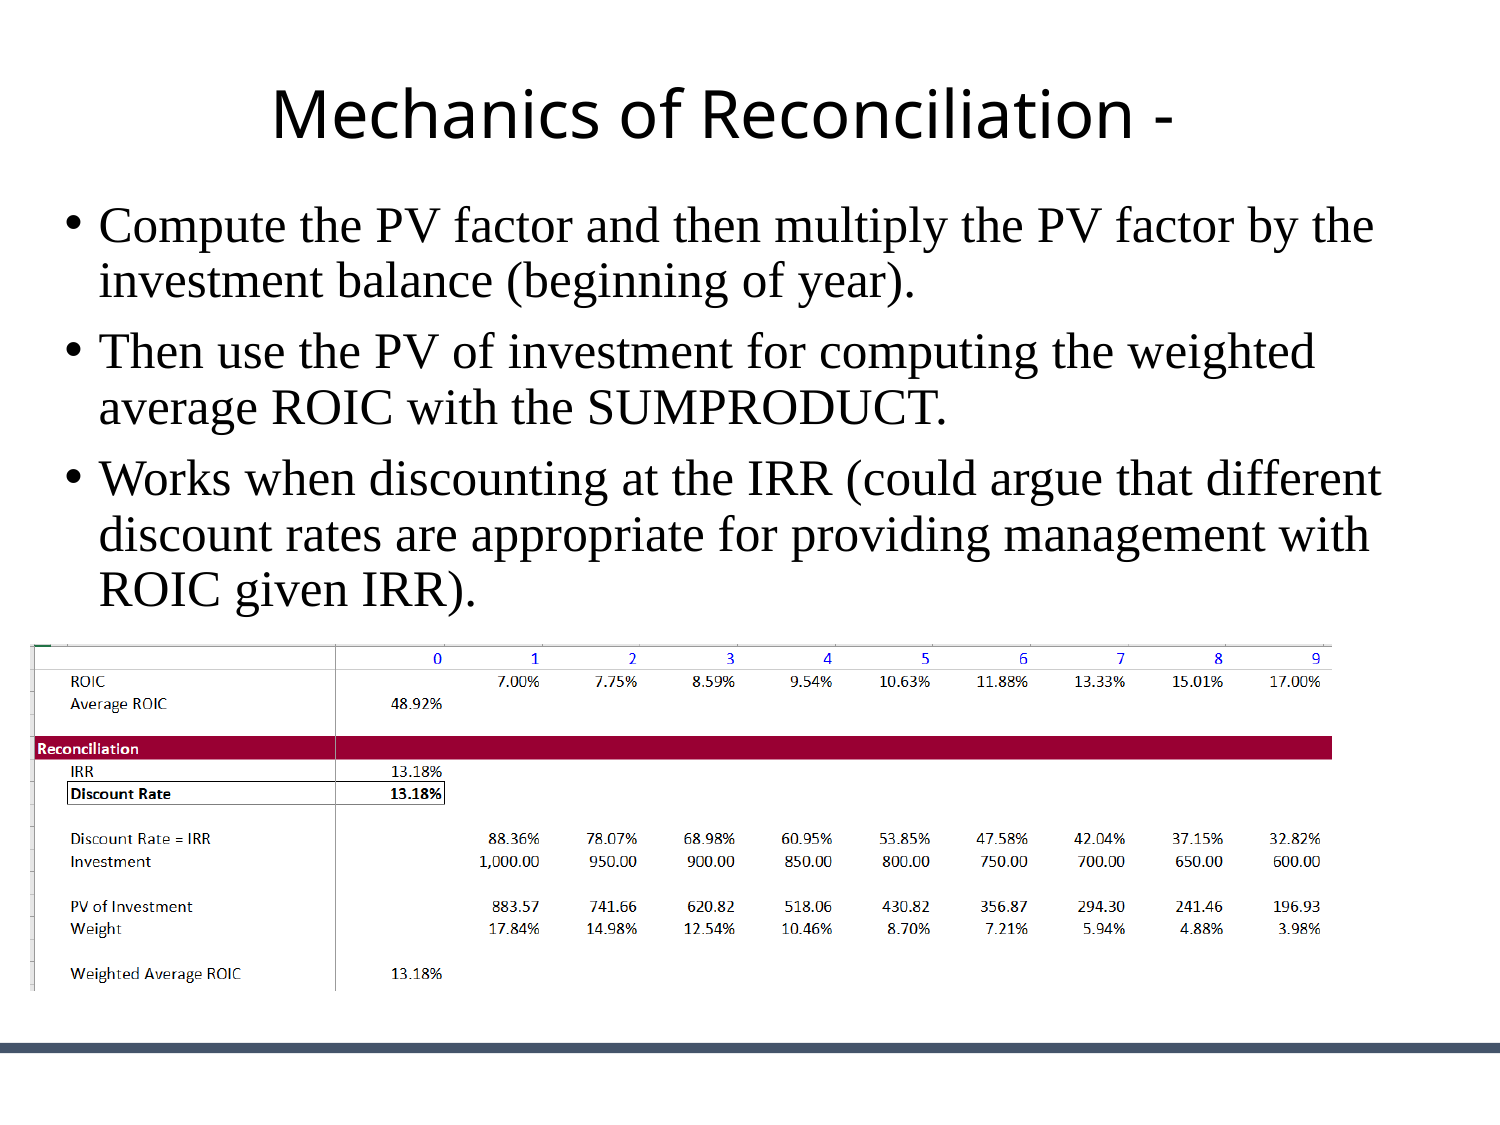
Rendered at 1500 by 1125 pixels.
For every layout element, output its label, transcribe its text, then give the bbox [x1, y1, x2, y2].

list Compute the PV factor and then multiply the PV factor by the investment balance (beginning of year). Then use the PV of investment for computing the weighted average ROIC with the SUMPRODUCT. Works when discounting at the IRR (could argue that different discount rates are appropriate for providing management with ROIC given IRR). [49, 190, 1408, 634]
title Mechanics of Reconciliation - [103, 59, 1361, 174]
picture [30, 644, 1332, 991]
